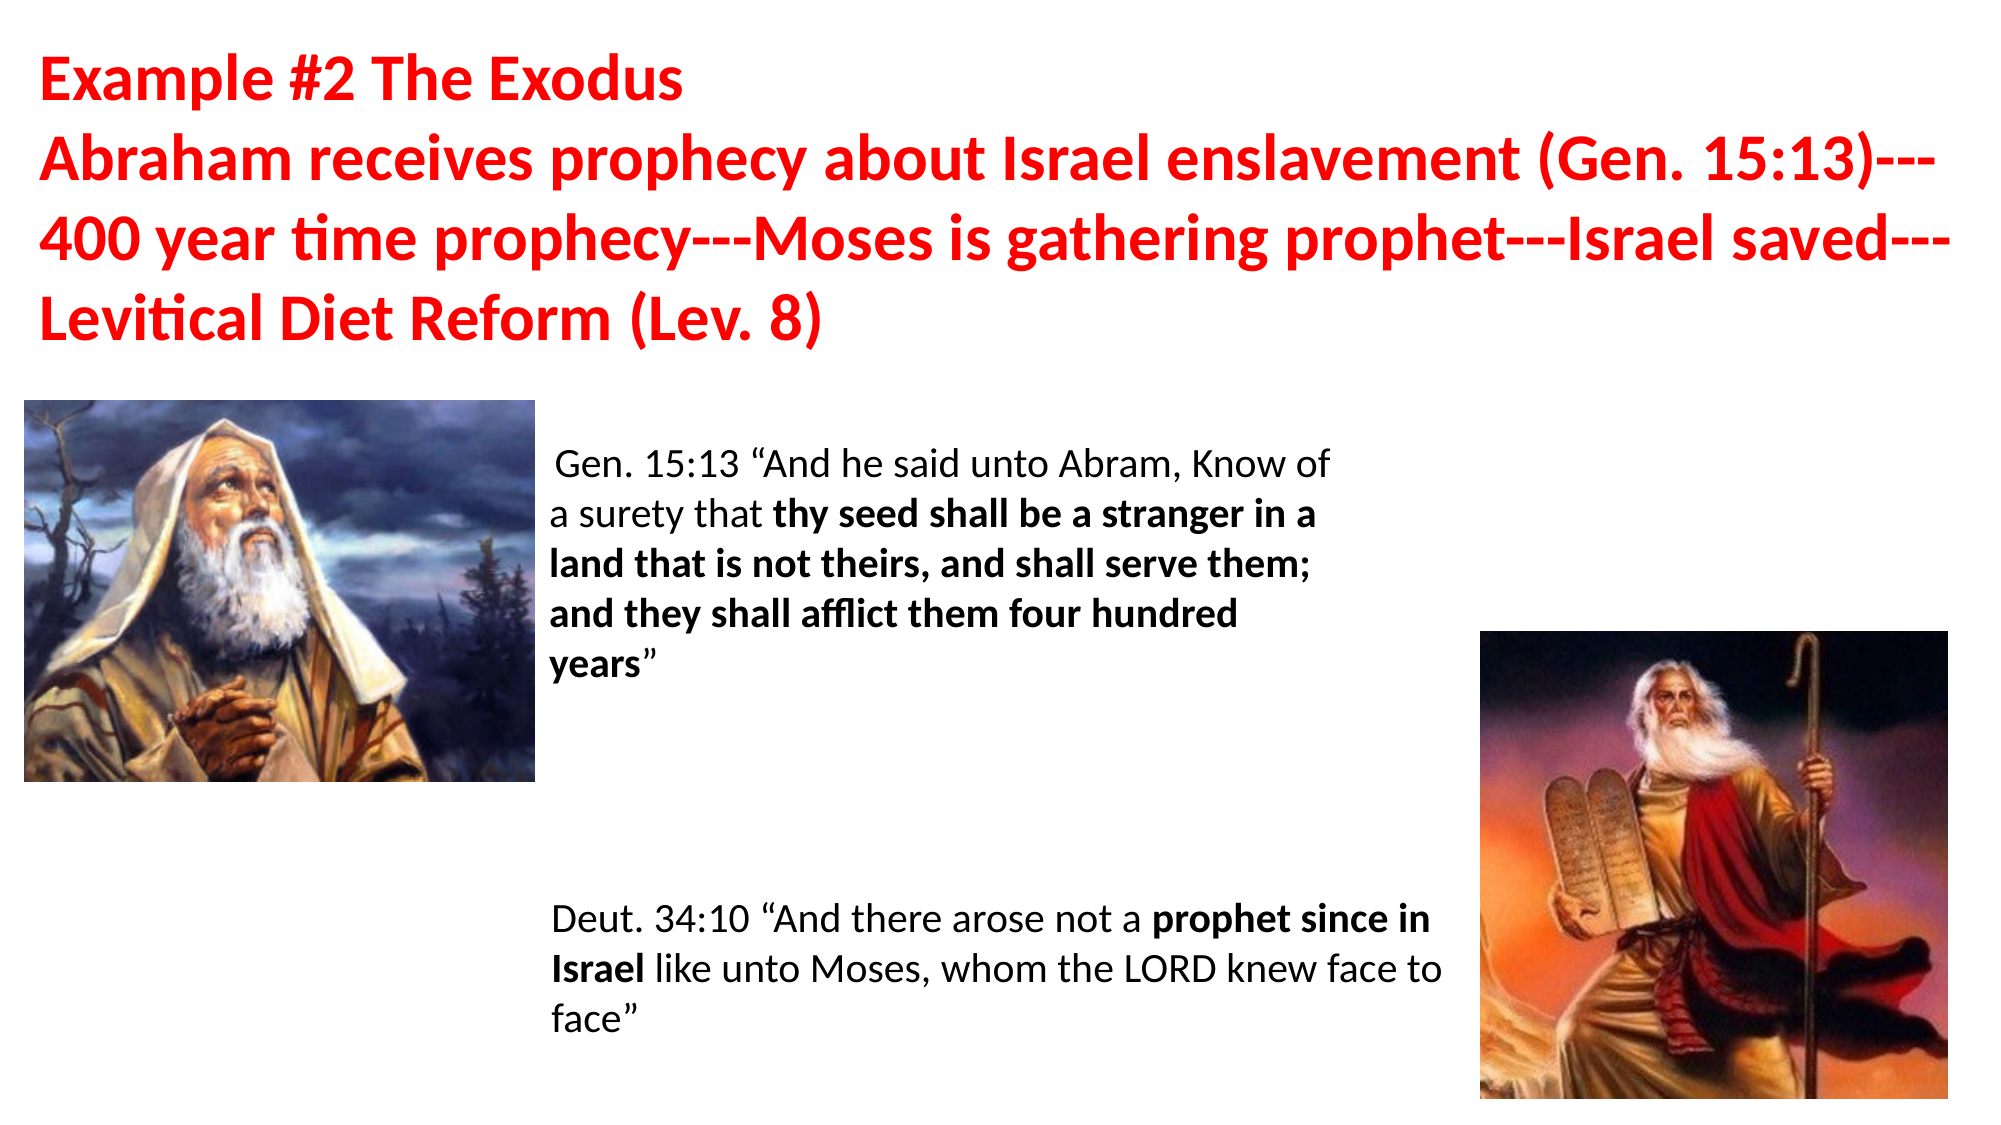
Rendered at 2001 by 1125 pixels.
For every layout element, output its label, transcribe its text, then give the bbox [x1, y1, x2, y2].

picture [1480, 631, 1948, 1099]
text_box Example #2 The Exodus Abraham receives prophecy about Israel enslavement (Gen. 15:13)---400 year time prophecy---Moses is gathering prophet---Israel saved---Levitical Diet Reform (Lev. 8) [24, 26, 1975, 361]
text_box Gen. 15:13 “And he said unto Abram, Know of a surety that thy seed shall be a stranger in a land that is not theirs, and shall serve them; and they shall afflict them four hundred years” [535, 428, 1372, 694]
picture [24, 400, 535, 782]
text_box Deut. 34:10 “And there arose not a prophet since in Israel like unto Moses, whom the Lord knew face to face” [536, 883, 1464, 1049]
